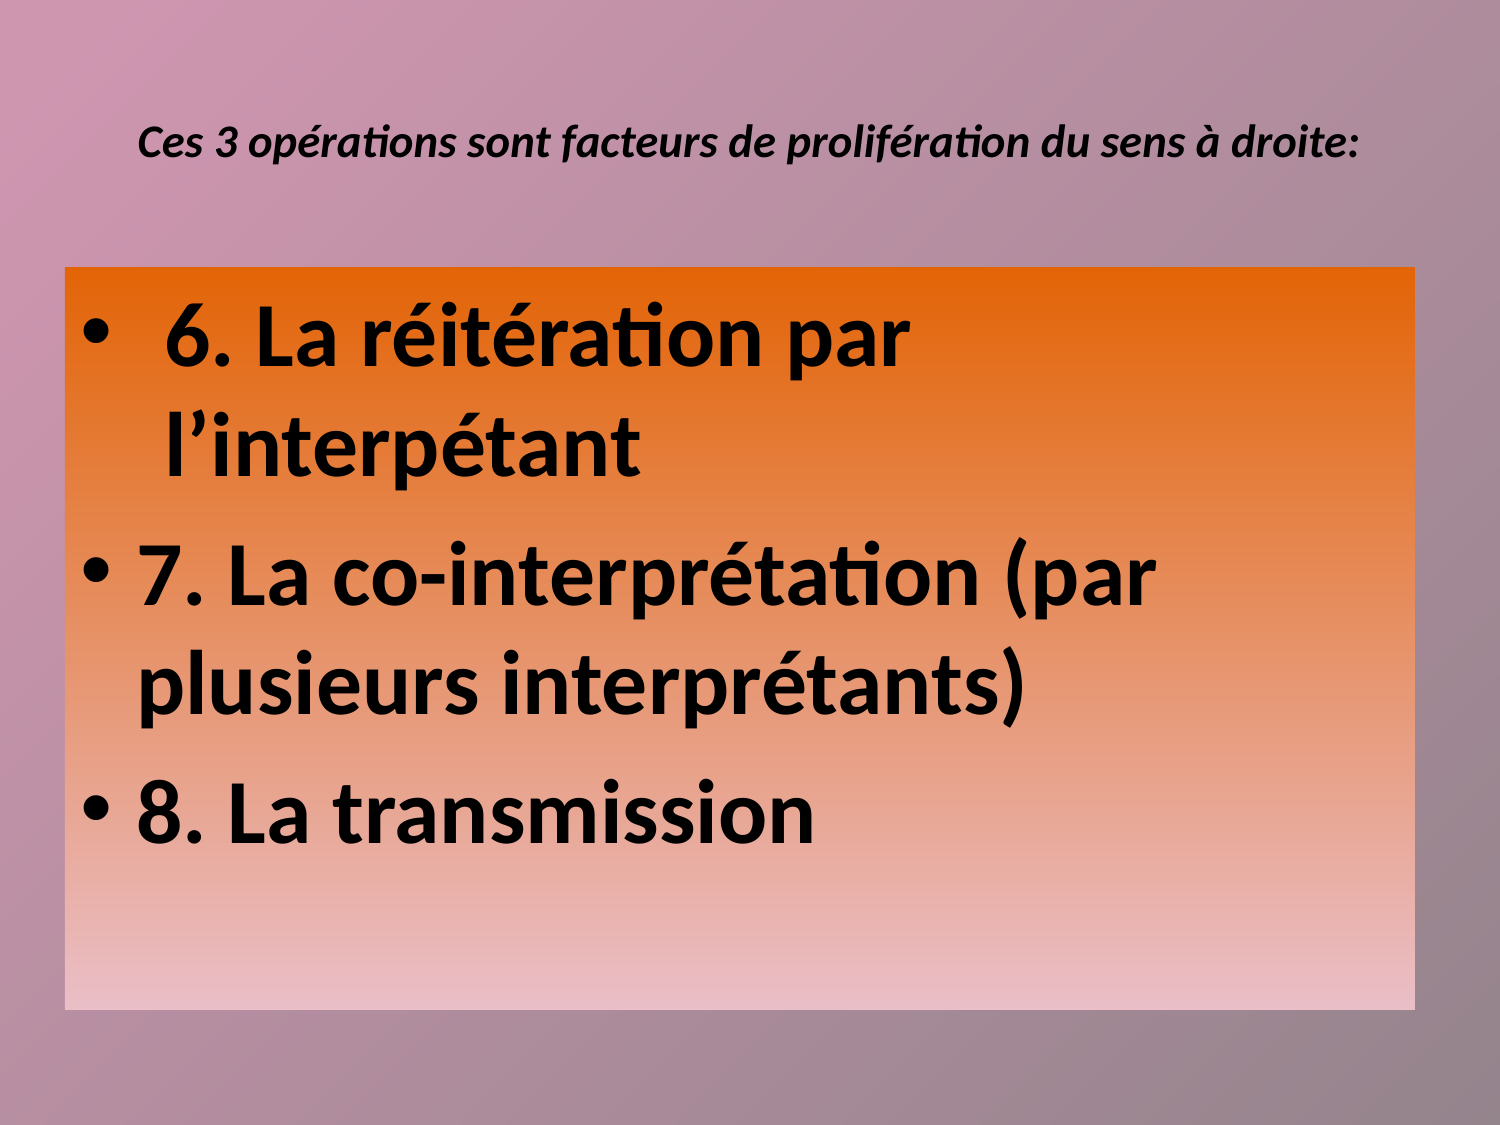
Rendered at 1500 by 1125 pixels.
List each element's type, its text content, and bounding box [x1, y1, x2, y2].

list 6. La réitération par l’interpétant 7. La co-interprétation (par plusieurs interprétants) 8. La transmission [64, 267, 1415, 1010]
title Ces 3 opérations sont facteurs de prolifération du sens à droite: [75, 45, 1425, 233]
